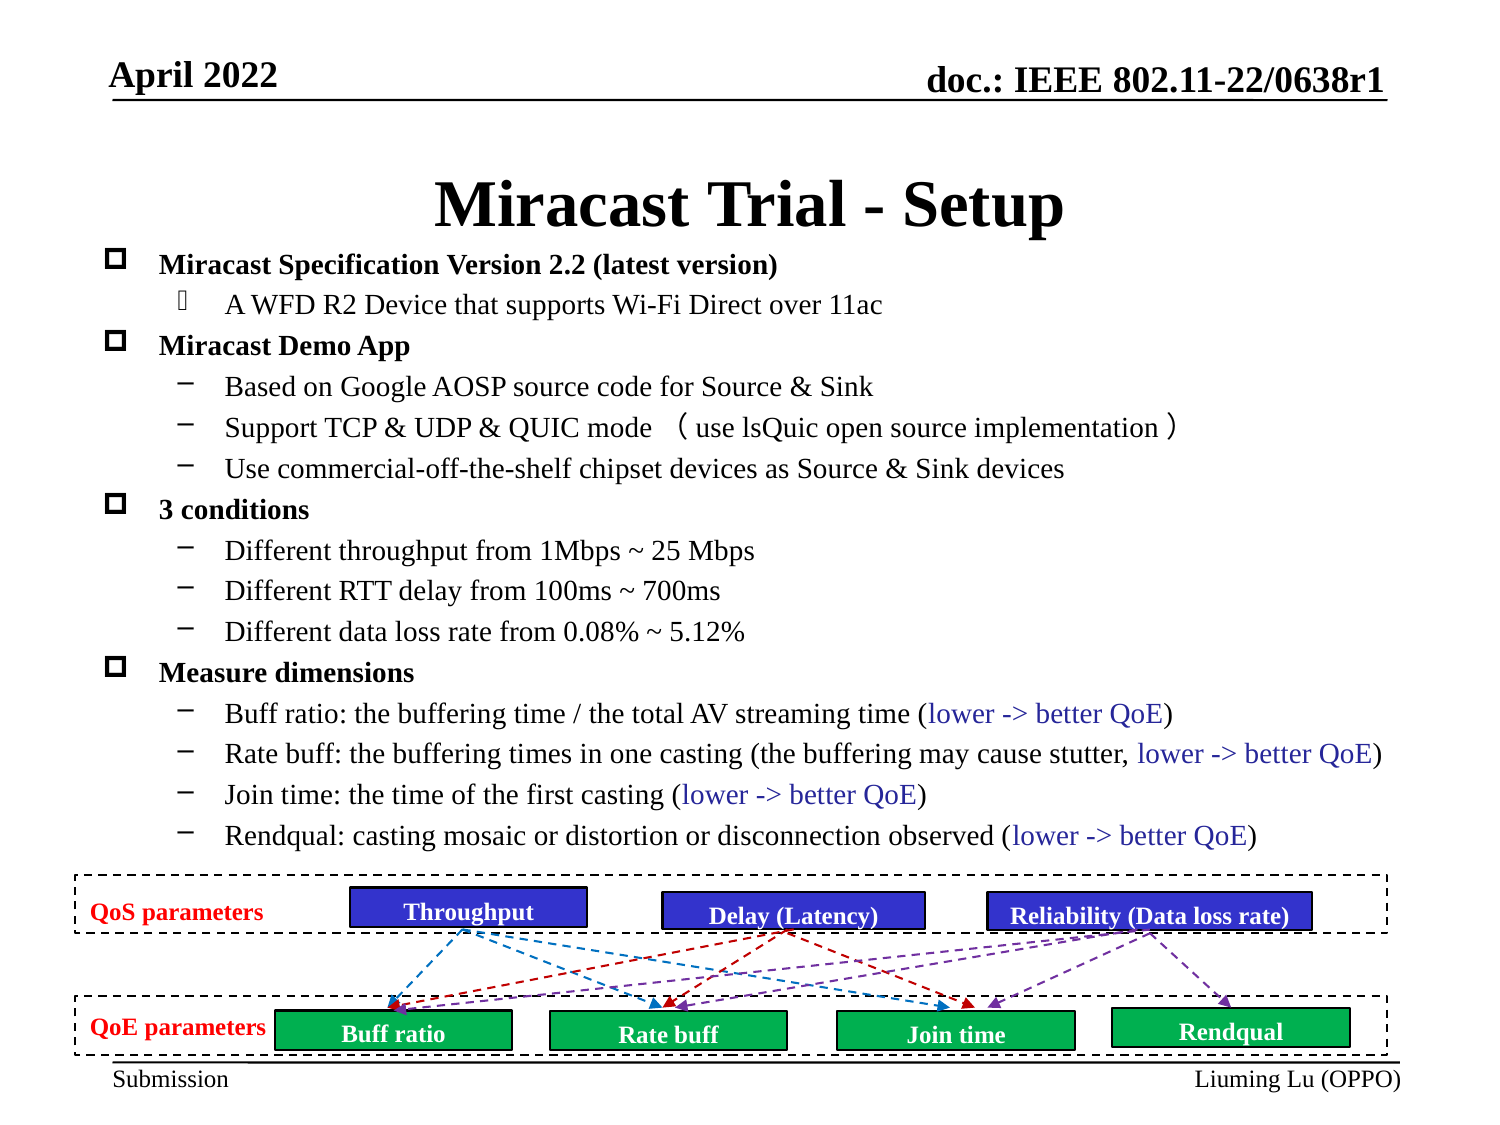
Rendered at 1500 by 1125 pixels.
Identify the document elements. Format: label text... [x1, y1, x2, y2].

list Miracast Specification Version 2.2 (latest version) A WFD R2 Device that supports Wi-Fi Direct over 11ac Miracast Demo App Based on Google AOSP source code for Source & Sink Support TCP & UDP & QUIC mode（use lsQuic open source implementation） Use commercial-off-the-shelf chipset devices as Source & Sink devices 3 conditions Different throughput from 1Mbps ~ 25 Mbps Different RTT delay from 100ms ~ 700ms Different data loss rate from 0.08% ~ 5.12% Measure dimensions Buff ratio: the buffering time / the total AV streaming time (lower -> better QoE) Rate buff: the buffering times in one casting (the buffering may cause stutter, lower -> better QoE) Join time: the time of the first casting (lower -> better QoE) Rendqual: casting mosaic or distortion or disconnection observed (lower -> better QoE) [87, 237, 1455, 875]
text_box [393, 929, 672, 1011]
title Miracast Trial - Setup [112, 112, 1388, 237]
text_box QoS parameters [74, 887, 313, 933]
text_box [75, 996, 1388, 1055]
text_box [1149, 932, 1232, 1008]
footer Liuming Lu (OPPO) [949, 1061, 1402, 1093]
text_box [75, 875, 1388, 934]
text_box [674, 929, 1138, 1008]
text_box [987, 932, 1148, 1008]
text_box QoE parameters [74, 1002, 300, 1048]
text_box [387, 929, 392, 1008]
